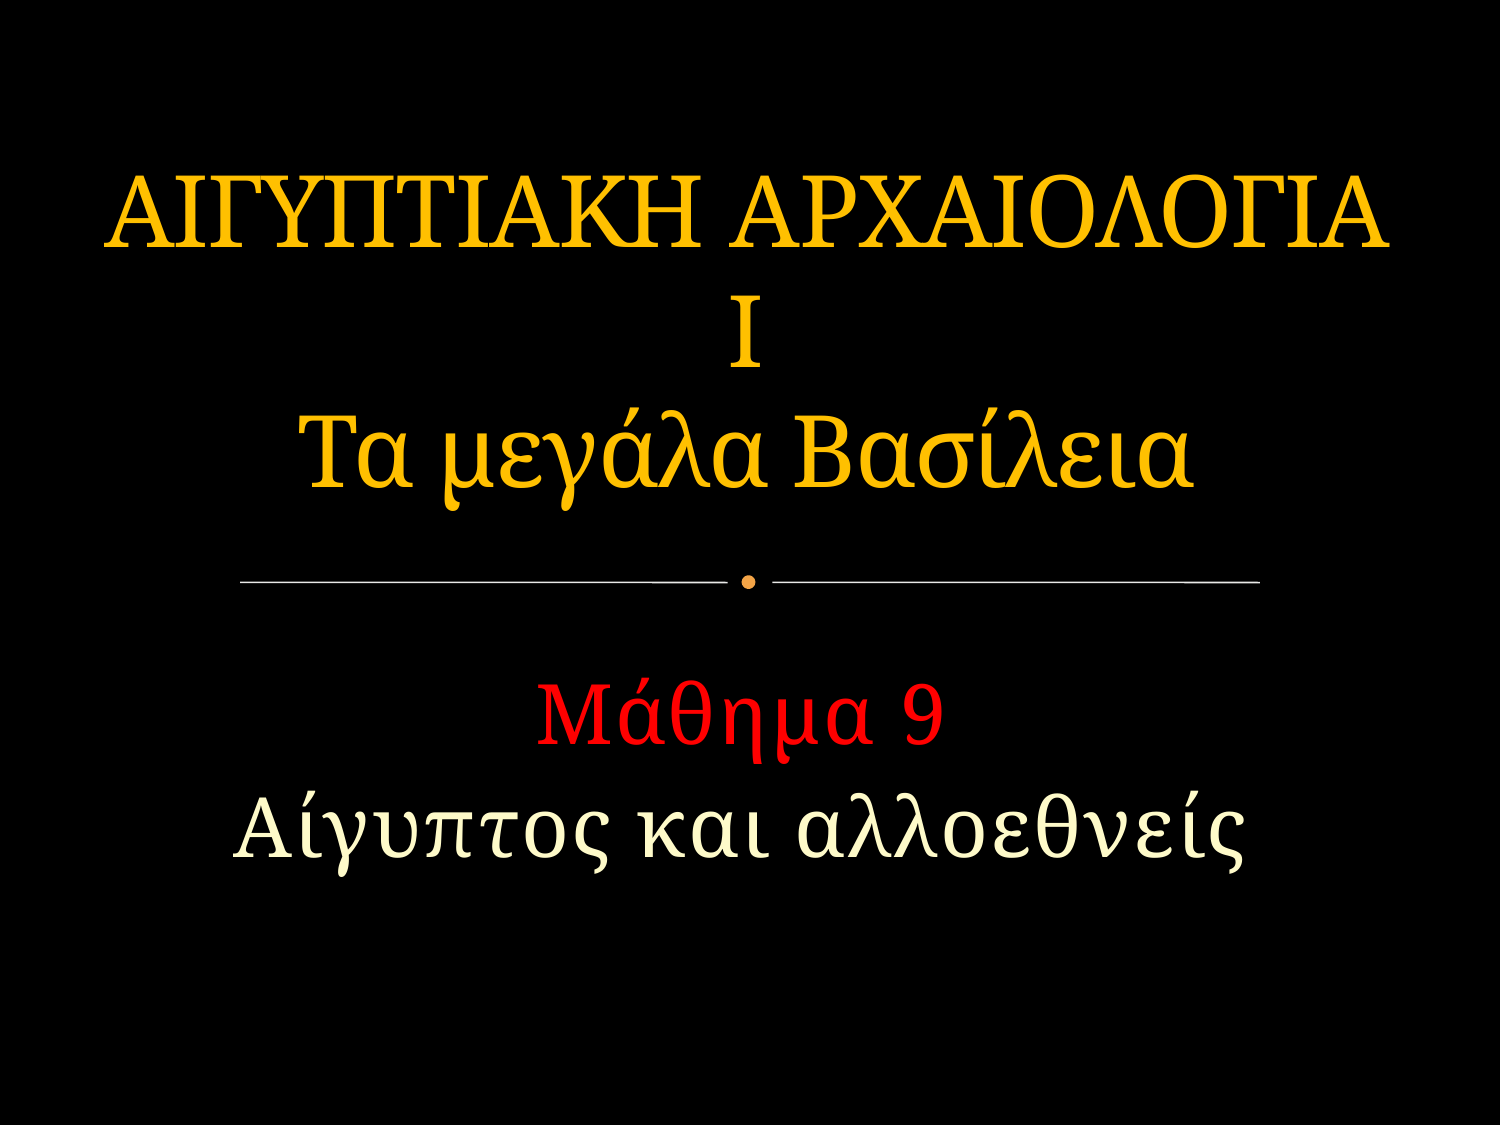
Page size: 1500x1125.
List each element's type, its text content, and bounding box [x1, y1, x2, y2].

subtitle Μάθημα 9 Αίγυπτος και αλλοεθνείς [0, 654, 1483, 894]
title ΑΙΓΥΠΤΙΑΚΗ AΡΧΑΙΟΛΟΓΙΑ Ι Τα μεγάλα Βασίλεια [64, 78, 1428, 516]
